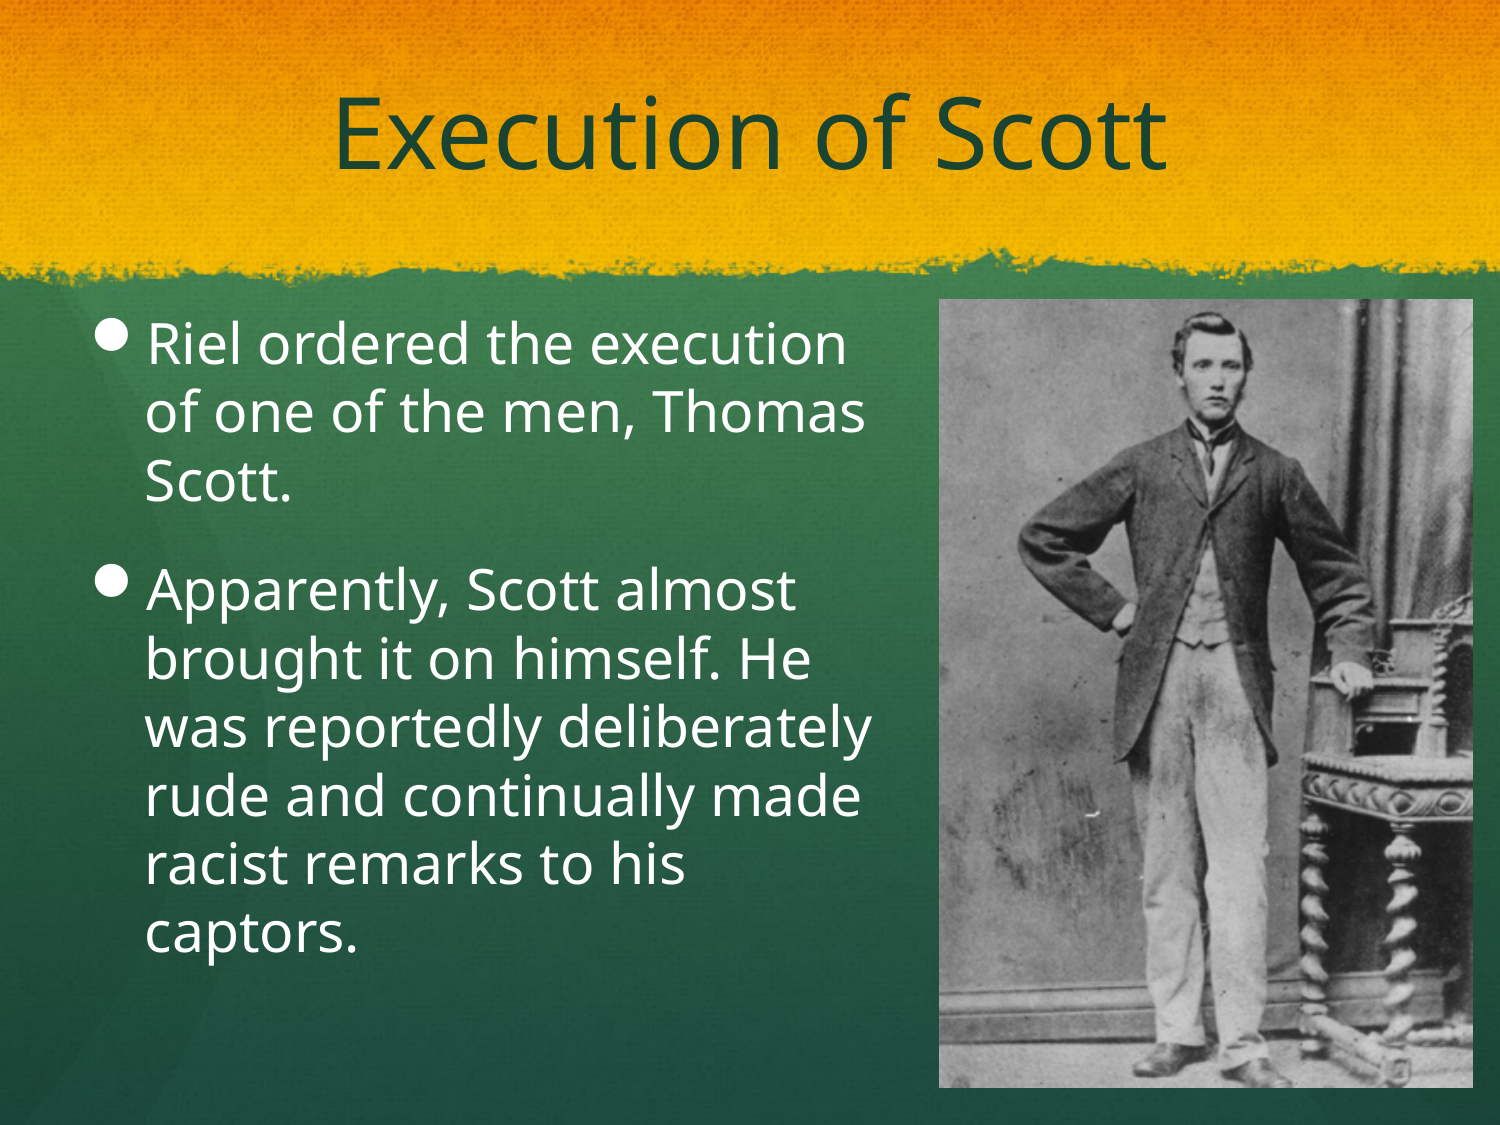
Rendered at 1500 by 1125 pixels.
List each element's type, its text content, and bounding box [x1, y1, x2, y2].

title Execution of Scott [125, 13, 1375, 246]
picture [0, 0, 1500, 1125]
list Riel ordered the execution of one of the men, Thomas Scott. Apparently, Scott almost brought it on himself. He was reportedly deliberately rude and continually made racist remarks to his captors. [75, 299, 913, 975]
